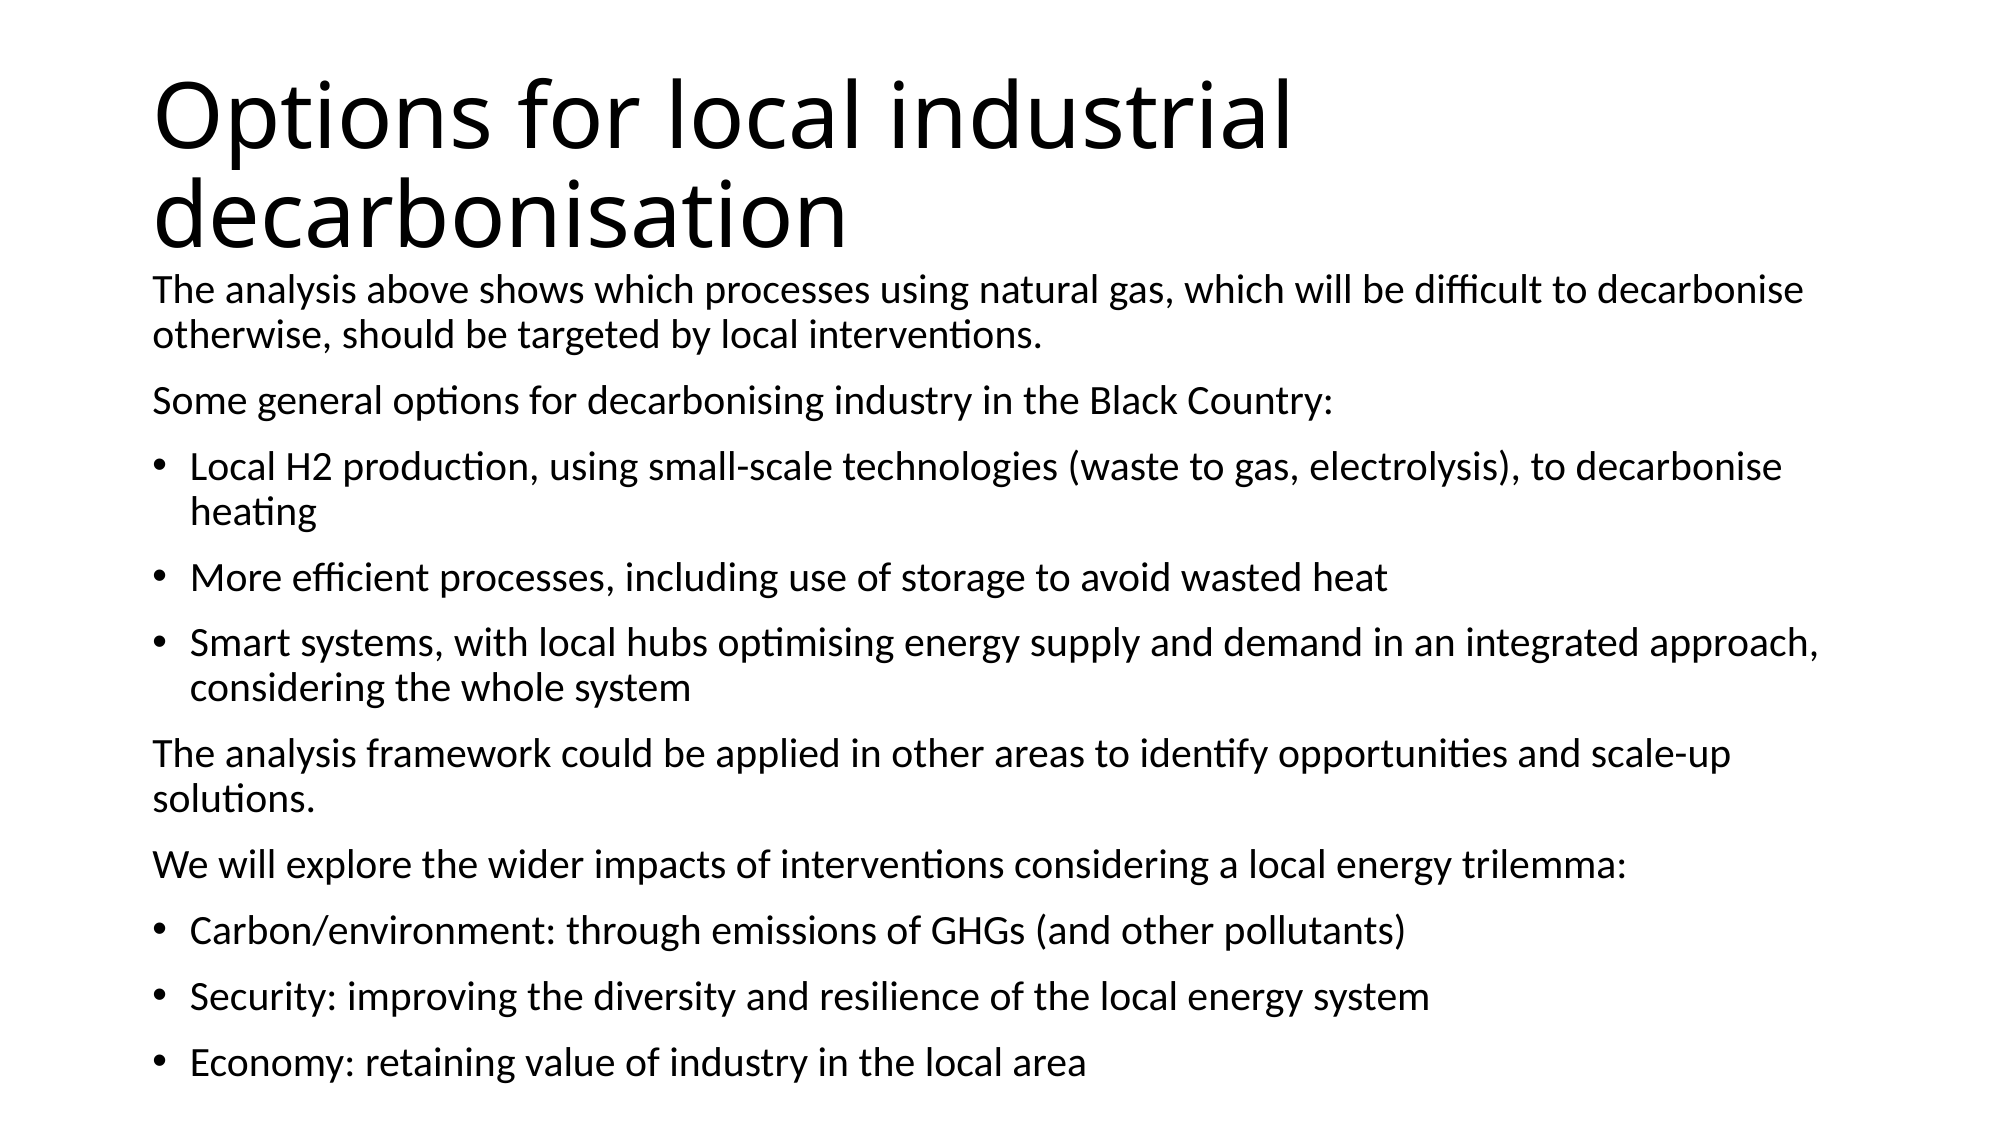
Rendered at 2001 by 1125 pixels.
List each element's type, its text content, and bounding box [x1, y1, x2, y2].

title Options for local industrial decarbonisation [137, 59, 1863, 260]
list The analysis above shows which processes using natural gas, which will be difficult to decarbonise otherwise, should be targeted by local interventions. Some general options for decarbonising industry in the Black Country: Local H2 production, using small-scale technologies (waste to gas, electrolysis), to decarbonise heating More efficient processes, including use of storage to avoid wasted heat Smart systems, with local hubs optimising energy supply and demand in an integrated approach, considering the whole system The analysis framework could be applied in other areas to identify opportunities and scale-up solutions. We will explore the wider impacts of interventions considering a local energy trilemma: Carbon/environment: through emissions of GHGs (and other pollutants) Security: improving the diversity and resilience of the local energy system Economy: retaining value of industry in the local area [137, 260, 1863, 1064]
